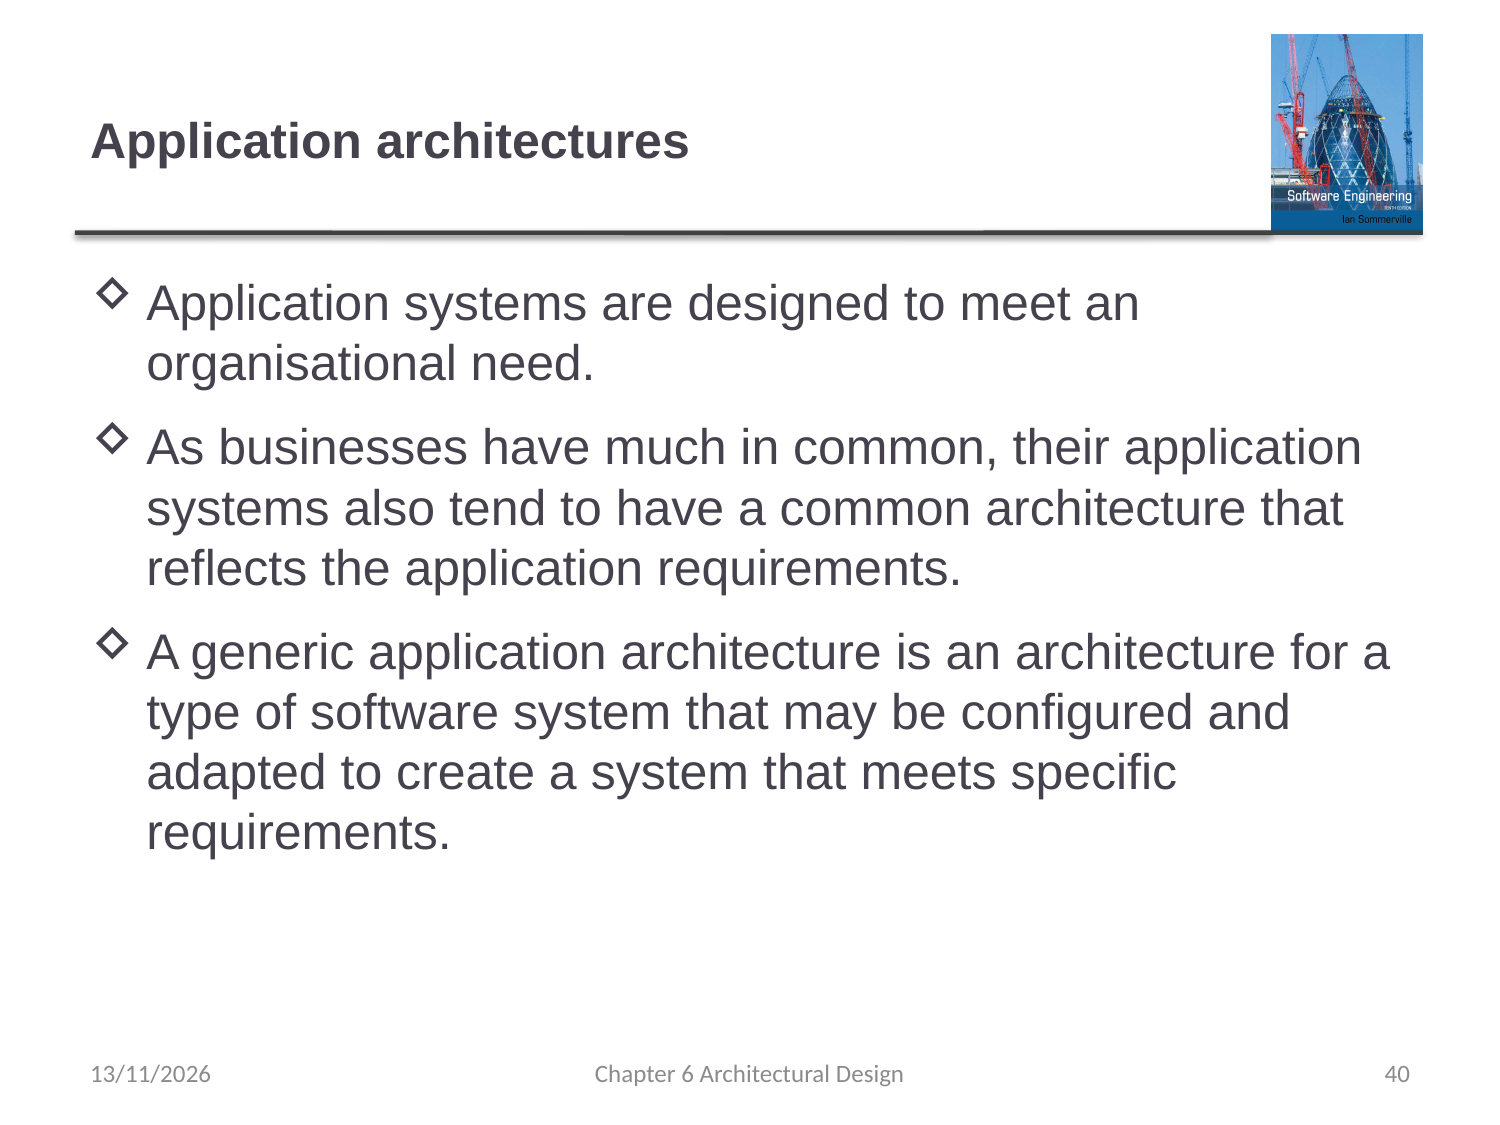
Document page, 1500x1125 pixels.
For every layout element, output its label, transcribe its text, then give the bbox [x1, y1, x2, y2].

slide_number 40 [1074, 1042, 1425, 1103]
footer Chapter 6 Architectural Design [512, 1042, 988, 1103]
picture [1271, 34, 1423, 230]
list Application systems are designed to meet an organisational need. As businesses have much in common, their application systems also tend to have a common architecture that reflects the application requirements. A generic application architecture is an architecture for a type of software system that may be configured and adapted to create a system that meets specific requirements. [75, 262, 1425, 1005]
title Application architectures [74, 44, 1272, 233]
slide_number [75, 1042, 425, 1103]
